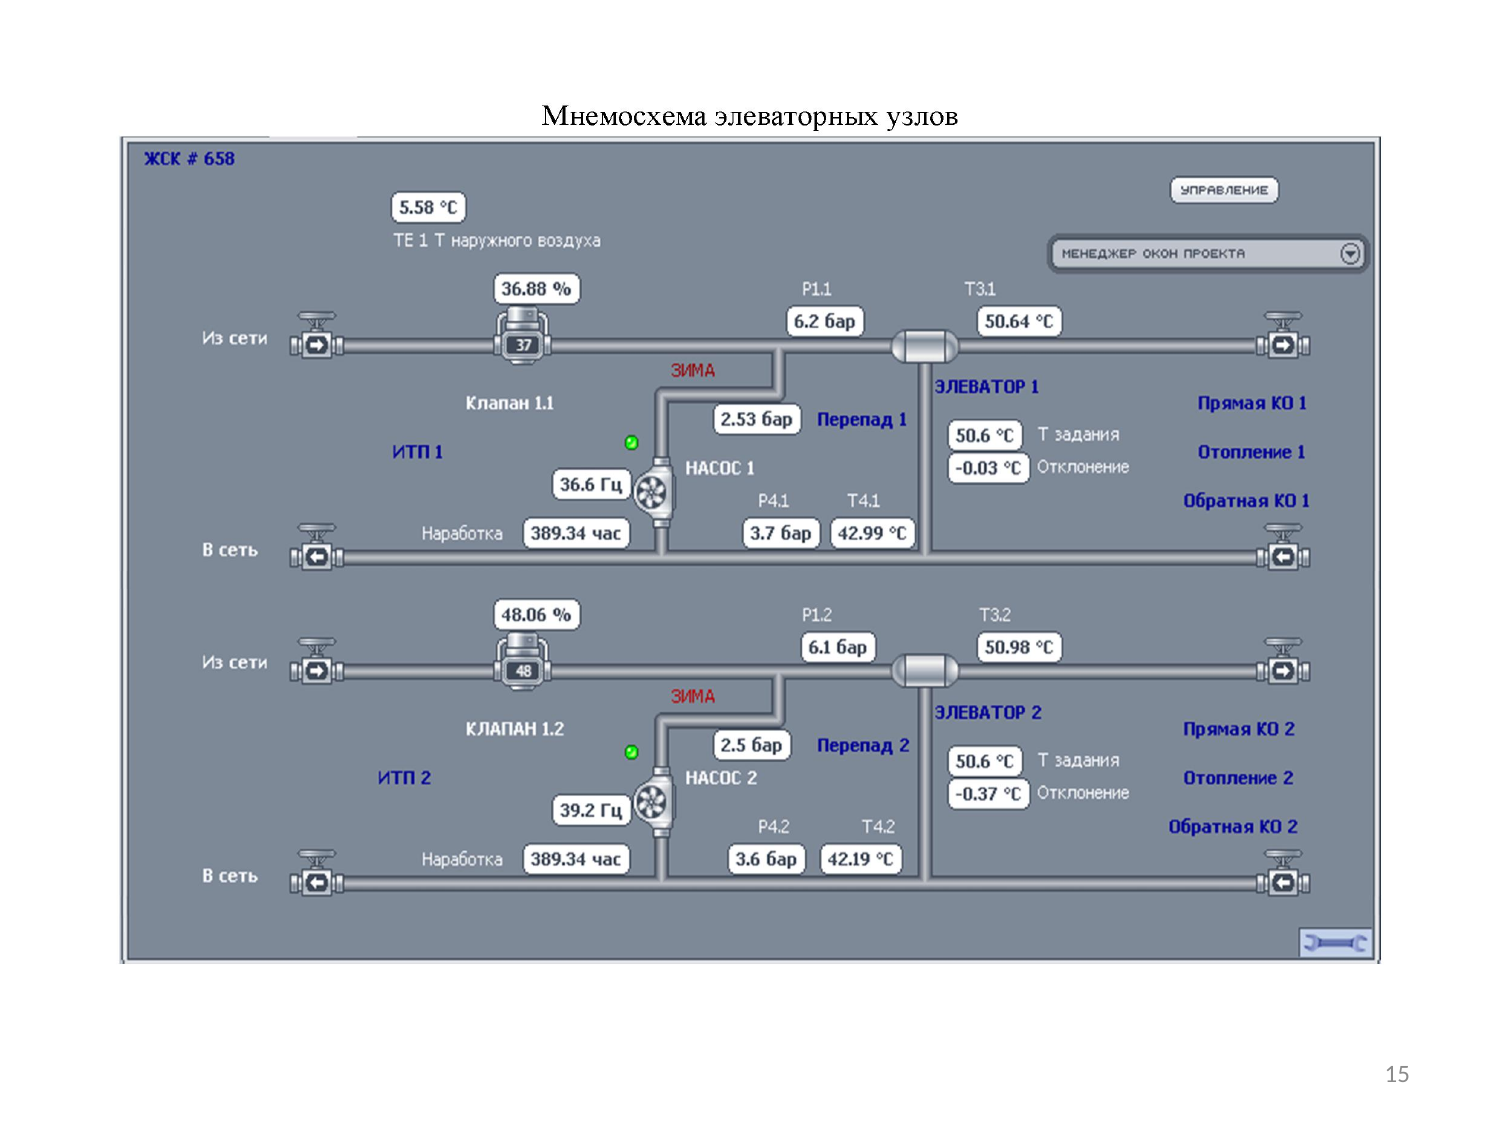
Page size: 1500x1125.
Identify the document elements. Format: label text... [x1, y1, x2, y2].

picture [0, 18, 1500, 1036]
slide_number 15 [1074, 1043, 1425, 1103]
